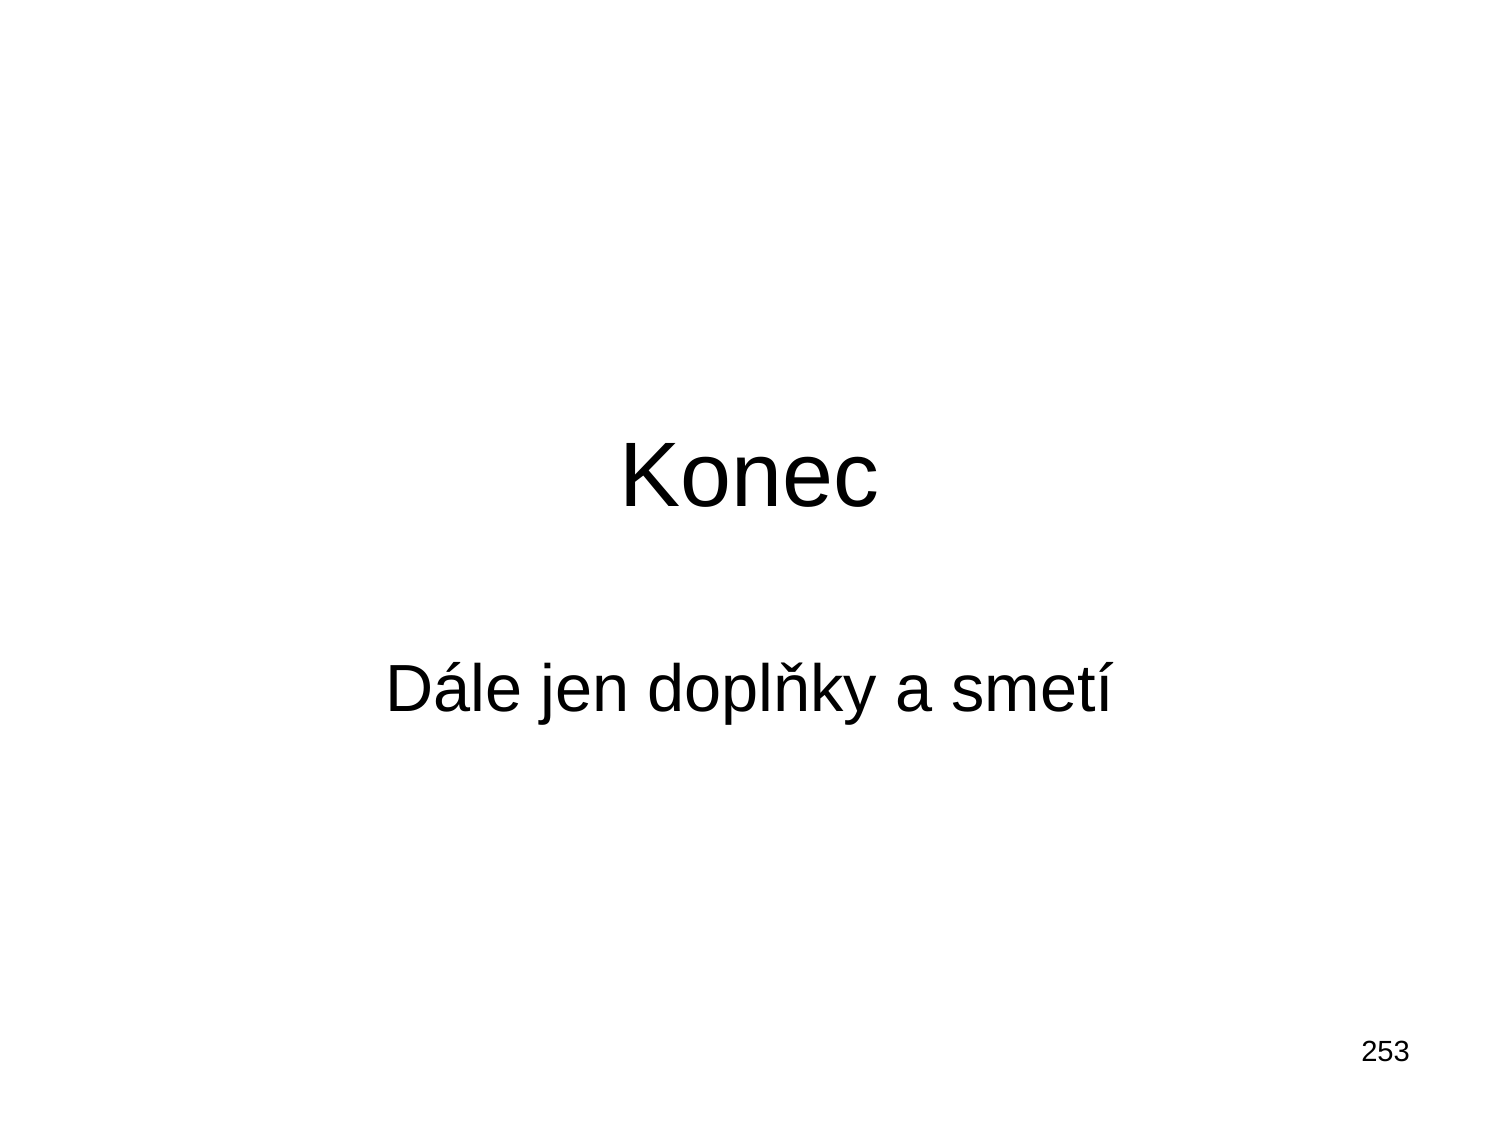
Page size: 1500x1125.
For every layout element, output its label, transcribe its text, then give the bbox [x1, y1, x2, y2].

subtitle Dále jen doplňky a smetí [224, 637, 1276, 926]
slide_number 253 [1074, 1024, 1426, 1103]
title Konec [112, 349, 1388, 591]
